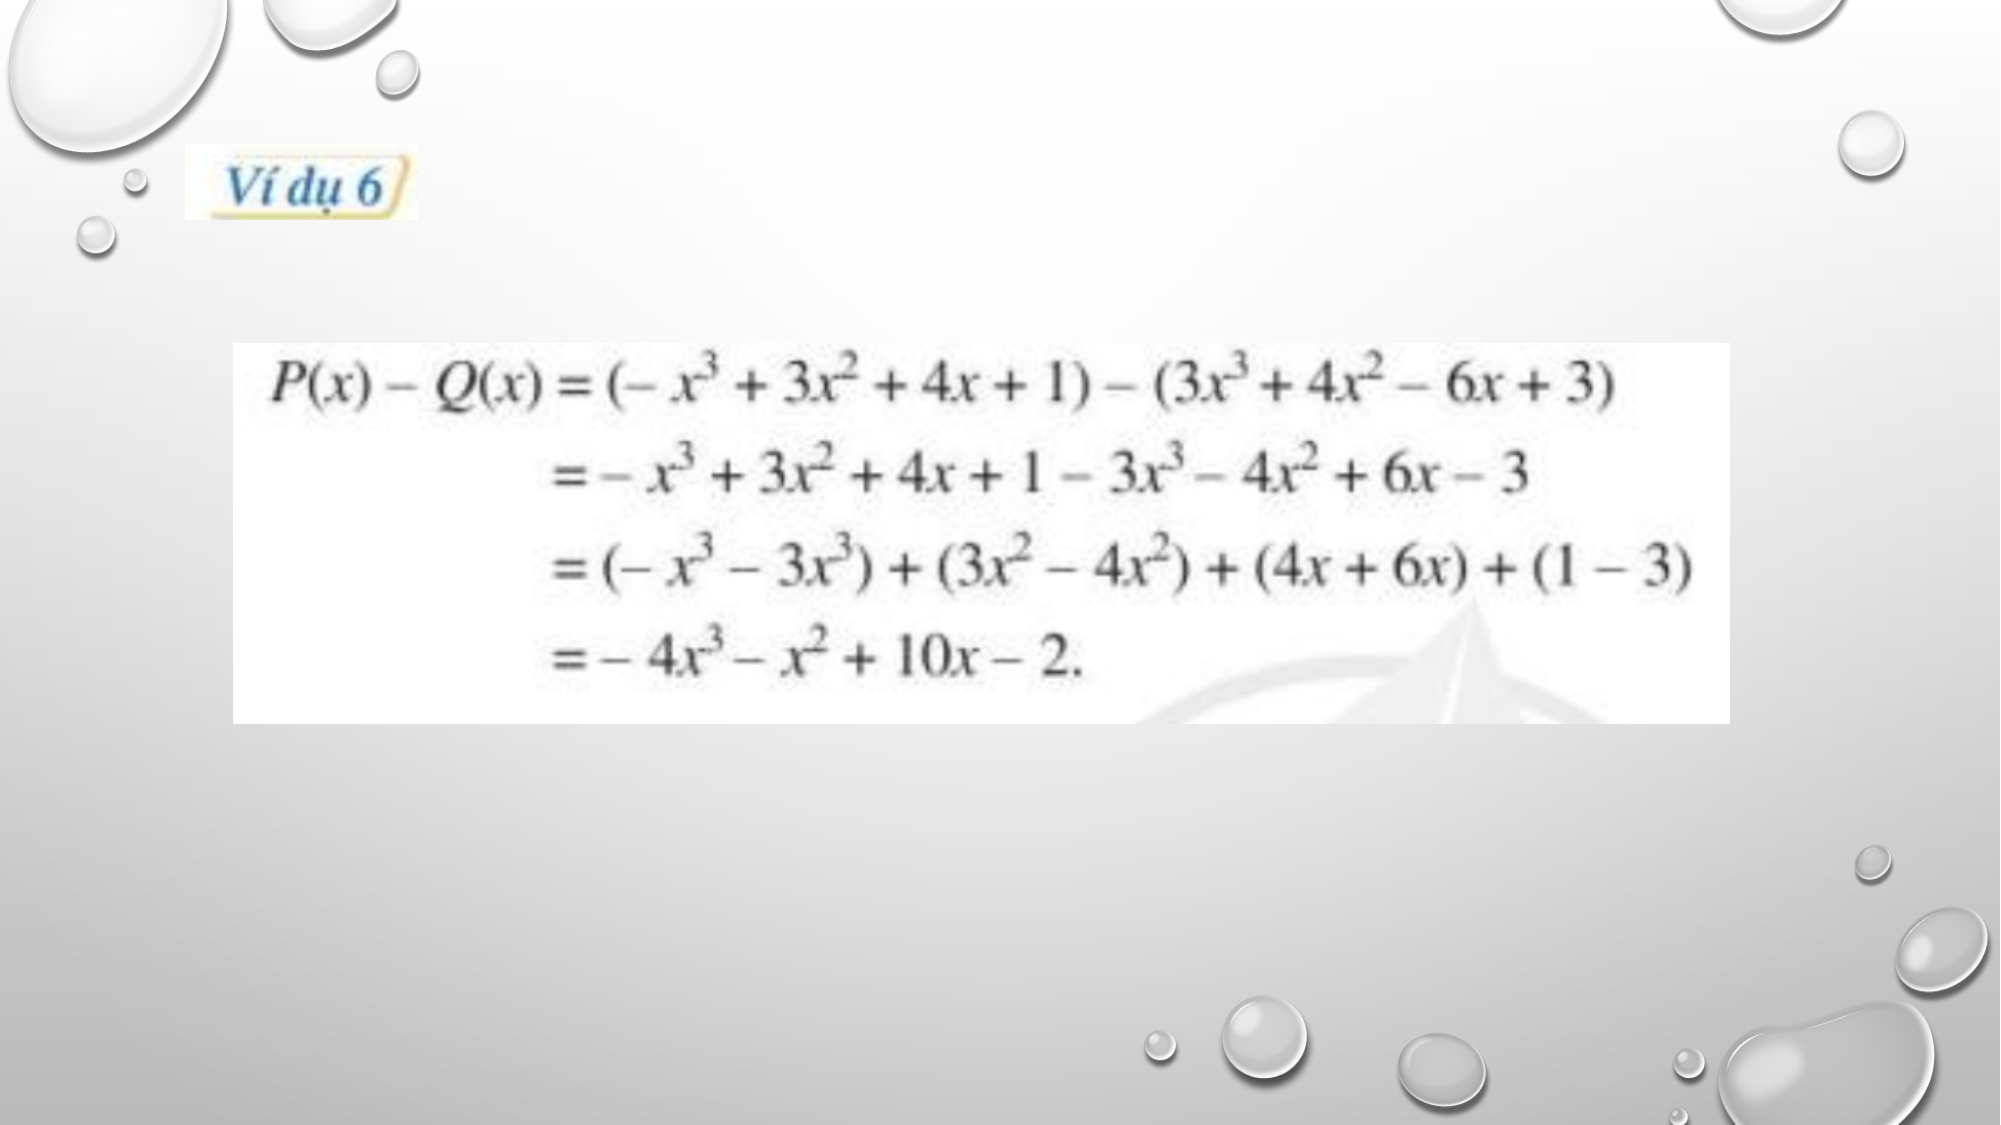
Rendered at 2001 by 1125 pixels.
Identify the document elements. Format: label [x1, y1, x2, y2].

picture [0, 75, 2000, 117]
picture [0, 118, 2000, 279]
text_box [0, 0, 2000, 75]
picture [0, 280, 2000, 1125]
